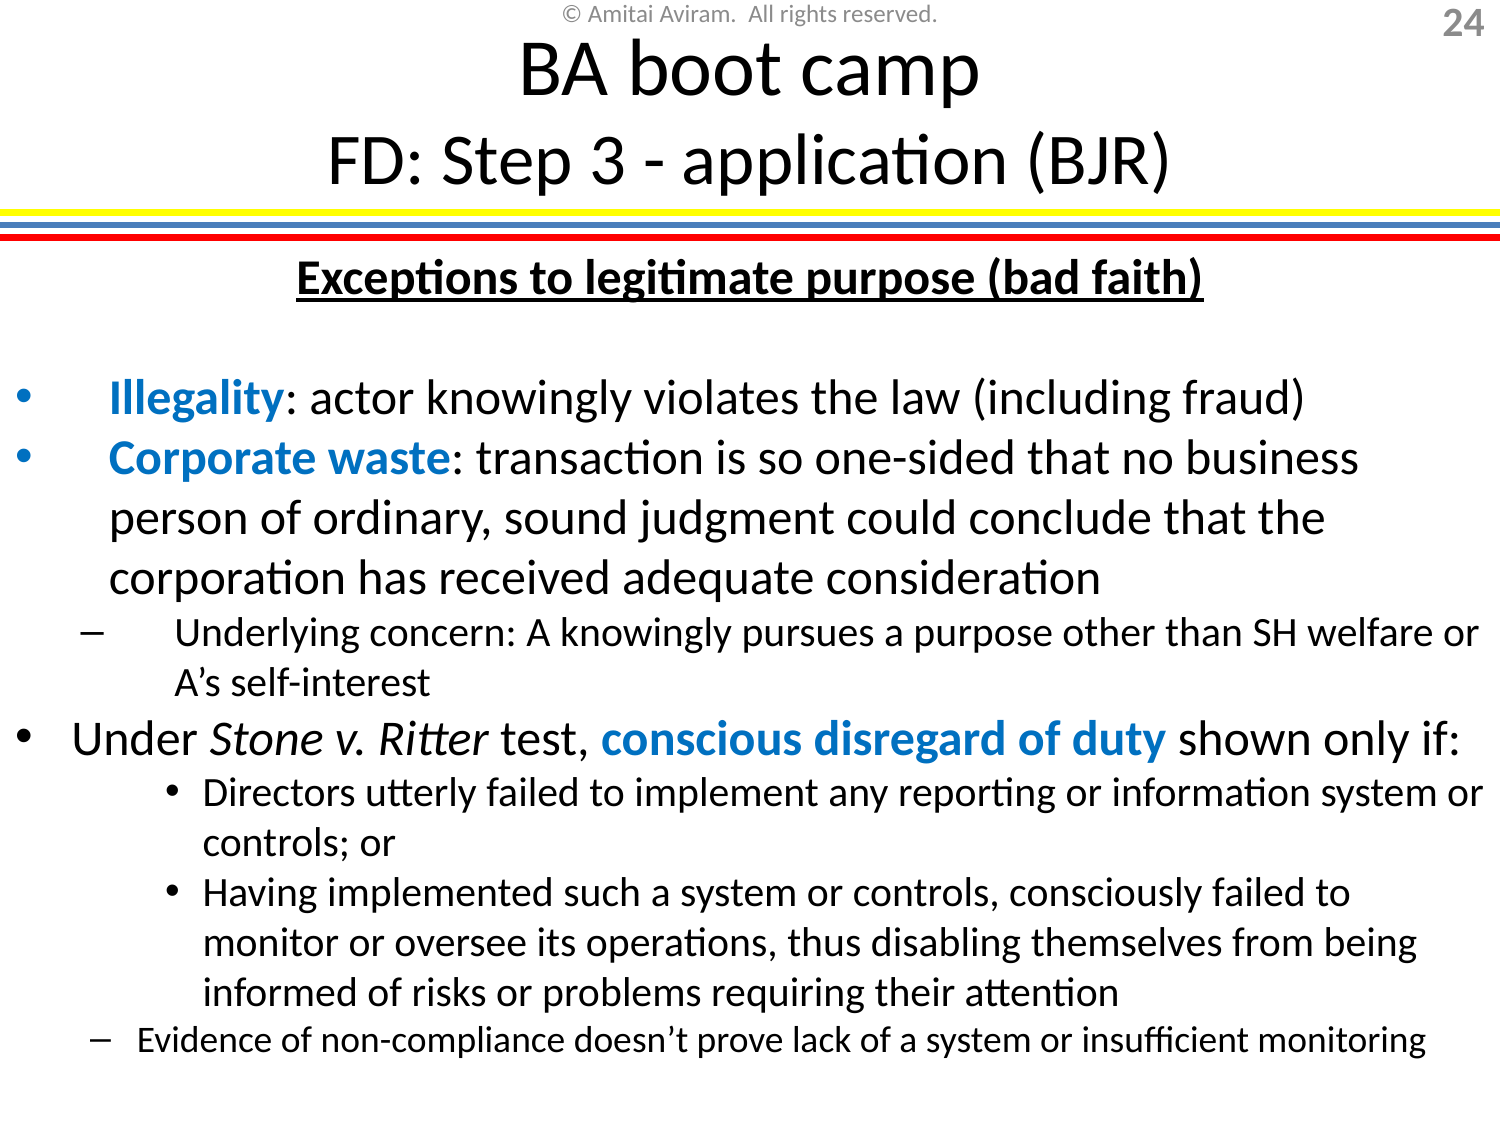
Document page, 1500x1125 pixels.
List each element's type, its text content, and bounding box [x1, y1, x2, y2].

title BA boot camp FD: Step 3 - application (BJR) [0, 0, 1500, 213]
list Exceptions to legitimate purpose (bad faith) Illegality: actor knowingly violates the law (including fraud) Corporate waste: transaction is so one-sided that no business person of ordinary, sound judgment could conclude that the corporation has received adequate consideration Underlying concern: A knowingly pursues a purpose other than SH welfare or A’s self-interest Under Stone v. Ritter test, conscious disregard of duty shown only if: Directors utterly failed to implement any reporting or information system or controls; or Having implemented such a system or controls, consciously failed to monitor or oversee its operations, thus disabling themselves from being informed of risks or problems requiring their attention Evidence of non-compliance doesn’t prove lack of a system or insufficient monitoring [0, 237, 1500, 1125]
